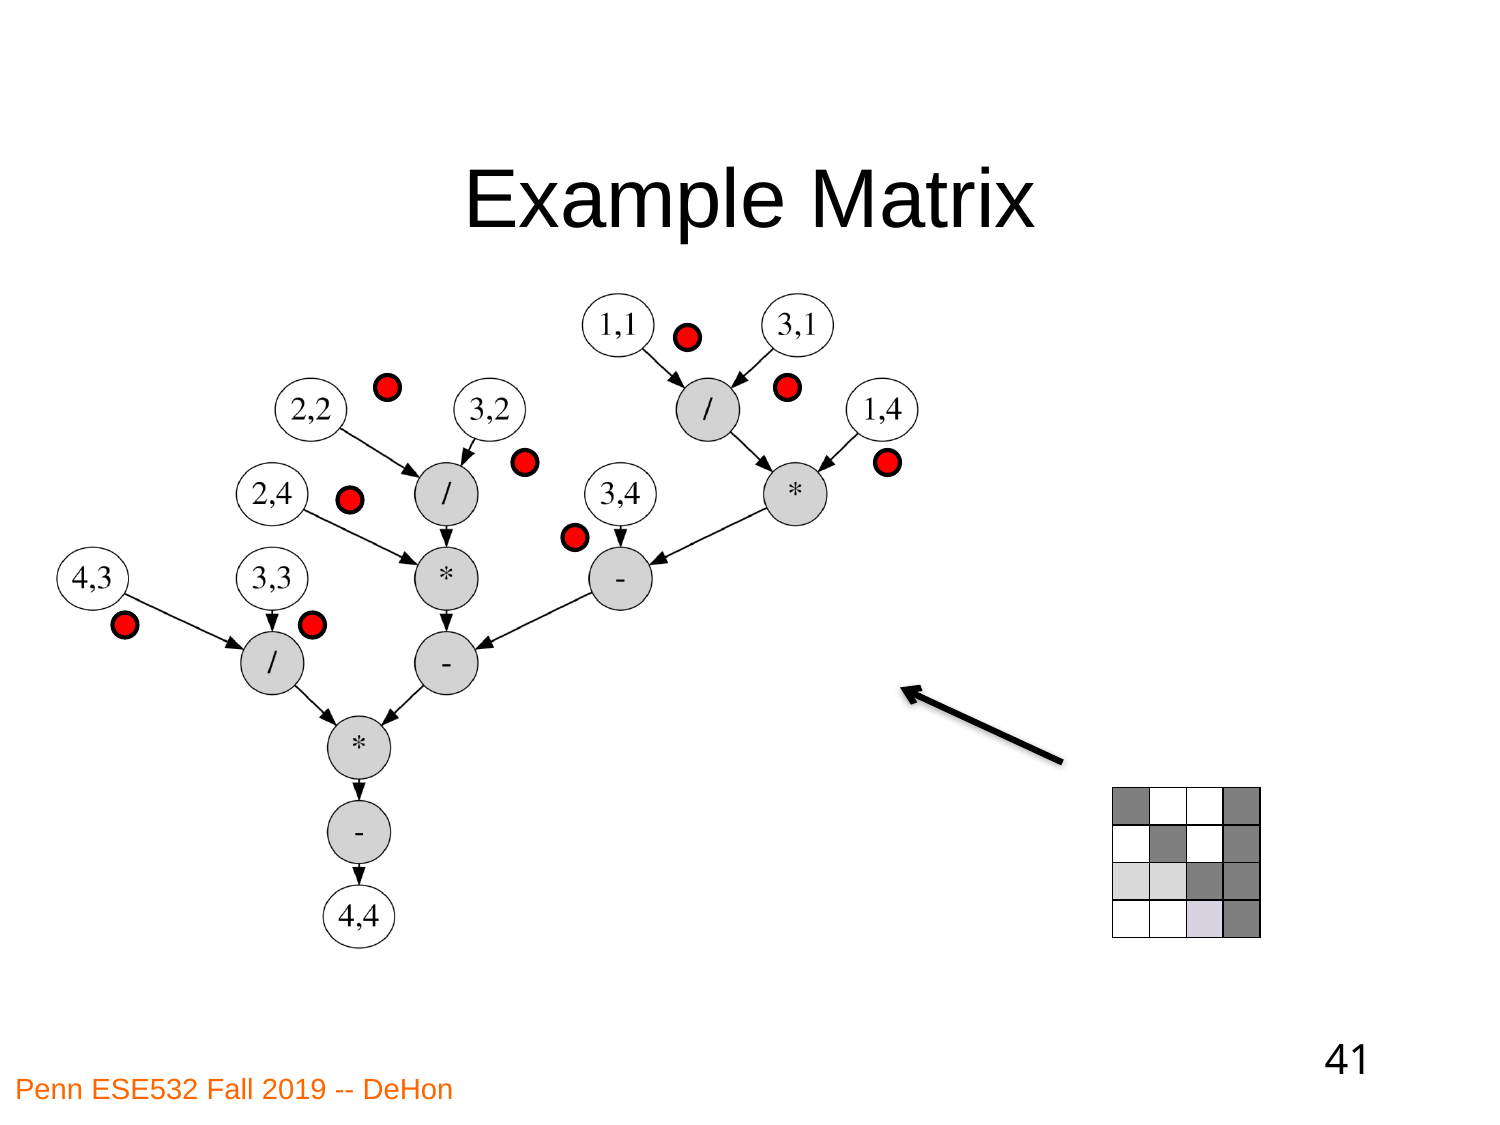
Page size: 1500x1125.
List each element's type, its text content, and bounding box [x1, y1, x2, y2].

table_header [1187, 788, 1222, 824]
table_cell [1150, 901, 1186, 937]
table_header [1113, 788, 1149, 824]
title Example Matrix [112, 99, 1388, 288]
table_cell [1150, 826, 1186, 862]
table_cell [1187, 826, 1222, 862]
picture [49, 291, 926, 951]
table_cell [1150, 863, 1186, 899]
slide_number 41 [1074, 1024, 1388, 1101]
table_header [1224, 788, 1259, 824]
table_cell [1224, 901, 1259, 937]
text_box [899, 687, 1063, 763]
table_header [1150, 788, 1186, 824]
table_cell [1113, 863, 1149, 899]
table_cell [1113, 901, 1149, 937]
table_cell [1224, 863, 1259, 899]
table_cell [1187, 901, 1222, 937]
table_cell [1224, 826, 1259, 862]
table_cell [1113, 826, 1149, 862]
table_cell [1187, 863, 1222, 899]
slide_number Penn ESE532 Fall 2019 -- DeHon [0, 1062, 688, 1125]
